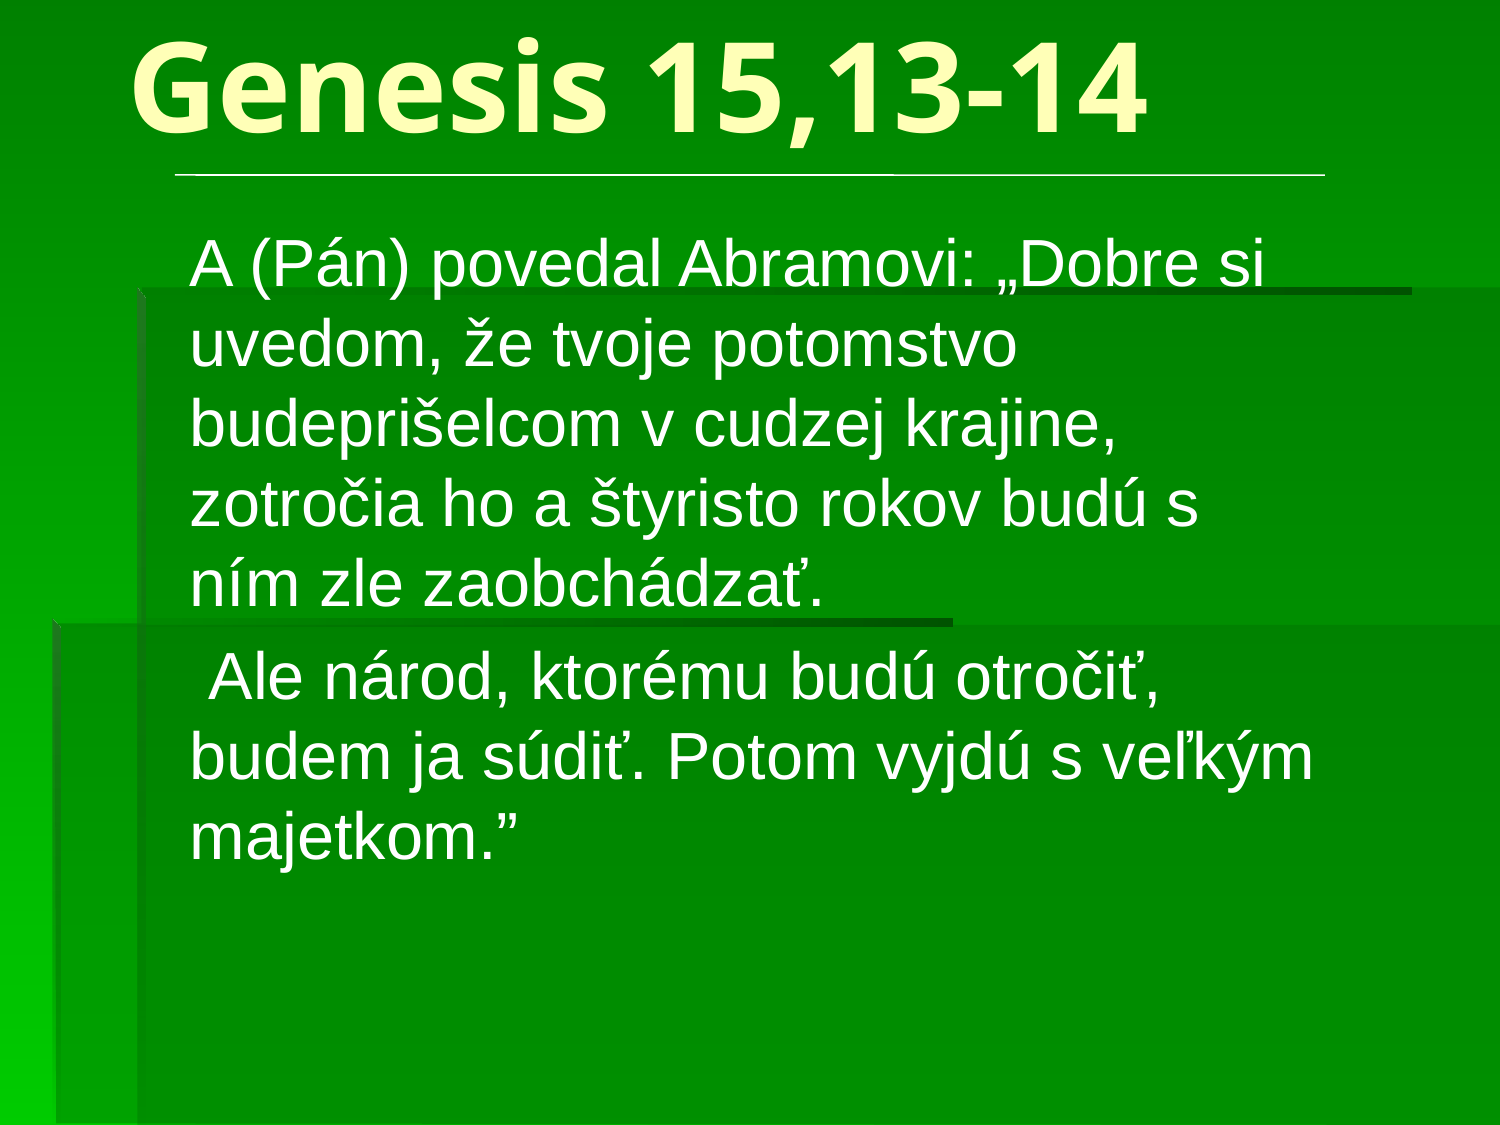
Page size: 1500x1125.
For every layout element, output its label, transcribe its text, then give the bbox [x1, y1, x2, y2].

subtitle A (Pán) povedal Abramovi: „Dobre si uvedom, že tvoje potomstvo budeprišelcom v cudzej krajine, zotročia ho a štyristo rokov budú s ním zle zaobchádzať. Ale národ, ktorému budú otročiť, budem ja súdiť. Potom vyjdú s veľkým majetkom.” [174, 212, 1338, 1125]
title Genesis 15,13-14 [112, 0, 1388, 213]
